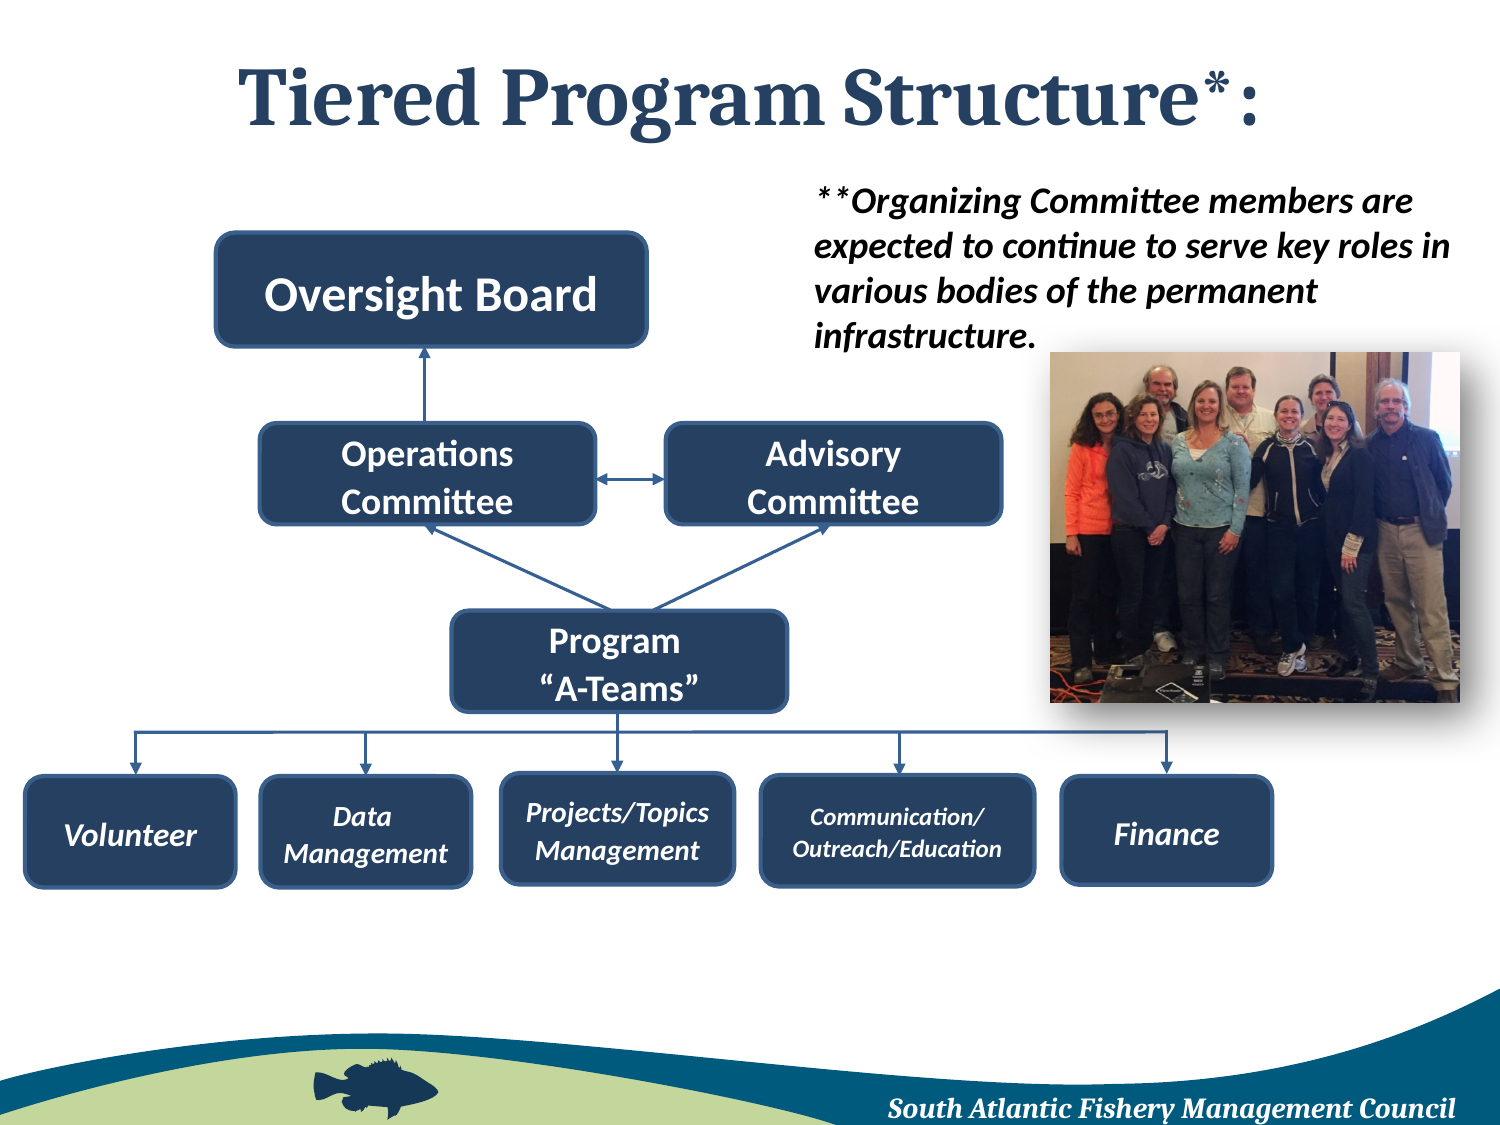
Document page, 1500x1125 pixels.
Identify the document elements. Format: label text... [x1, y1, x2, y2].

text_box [24, 232, 1273, 888]
text_box Tiered Program Structure*: [12, 0, 1488, 213]
text_box **Organizing Committee members are expected to continue to serve key roles in various bodies of the permanent infrastructure. [799, 168, 1475, 341]
picture [1049, 352, 1460, 704]
